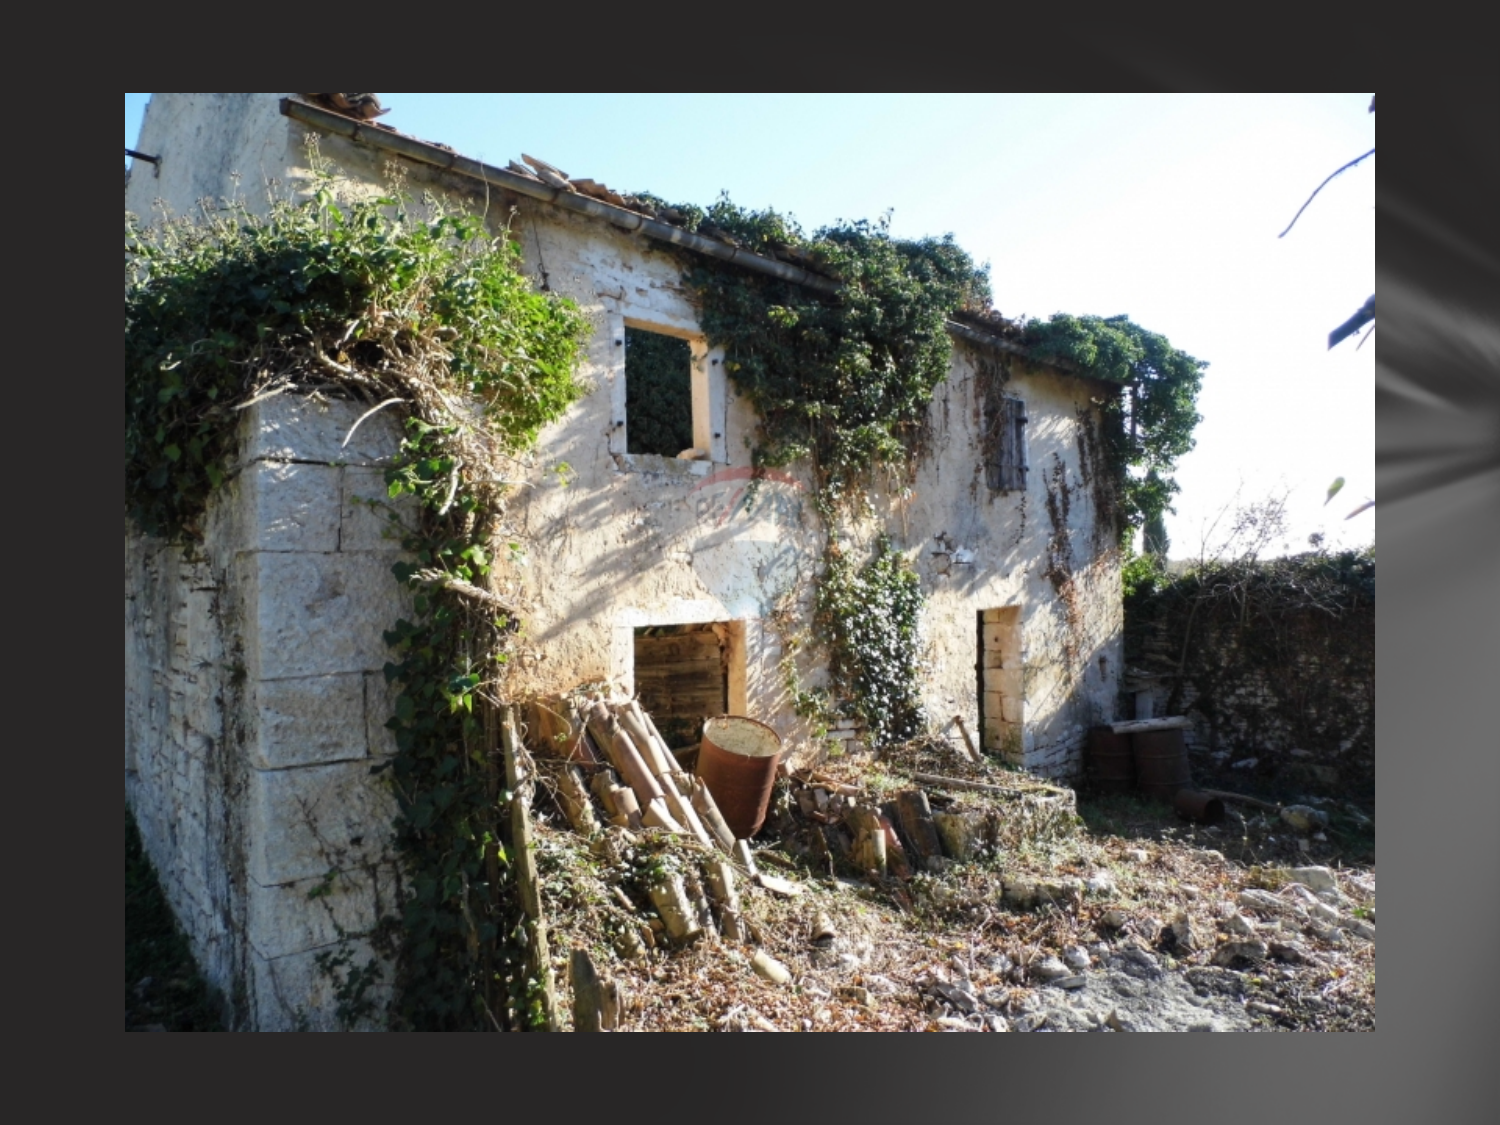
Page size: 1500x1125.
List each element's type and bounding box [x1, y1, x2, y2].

picture [124, 93, 1376, 1032]
